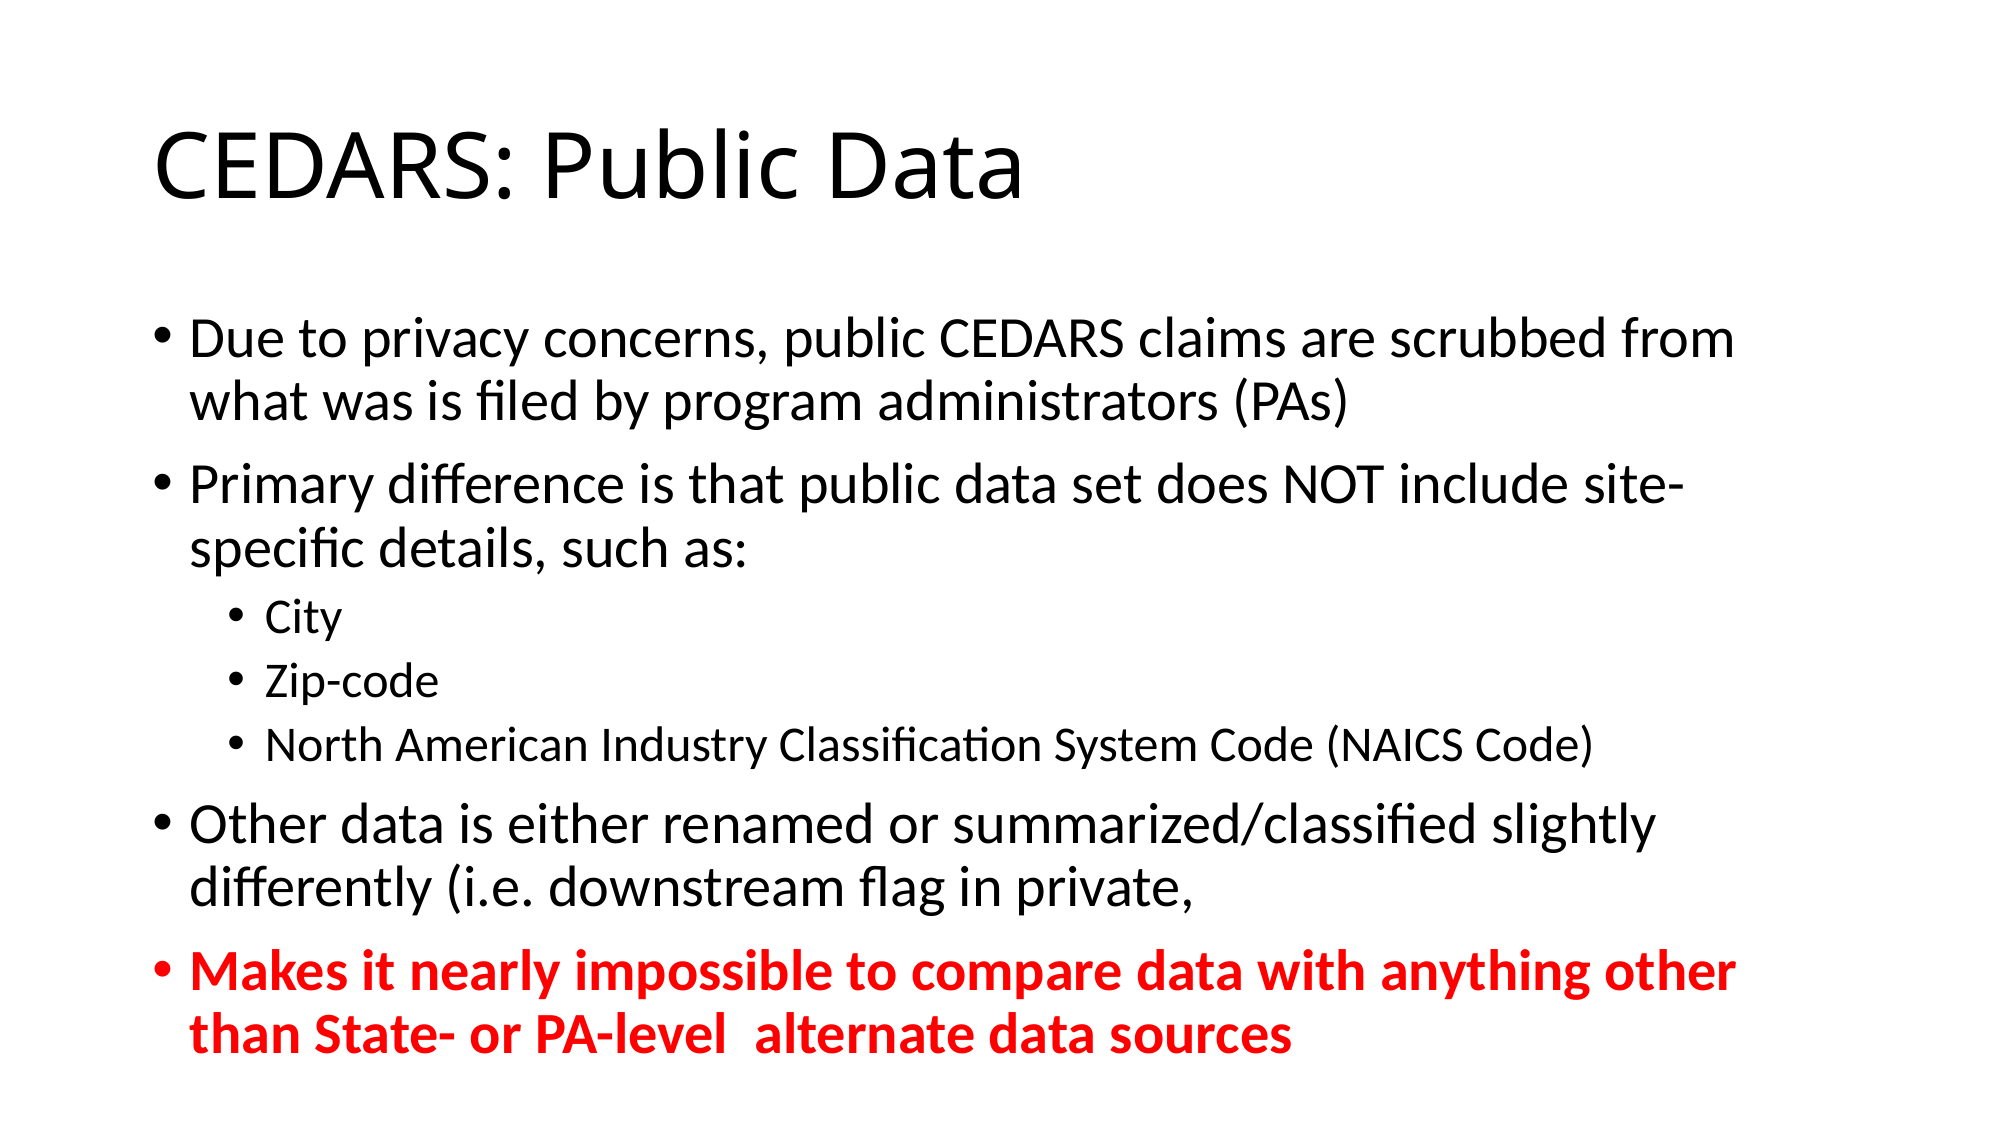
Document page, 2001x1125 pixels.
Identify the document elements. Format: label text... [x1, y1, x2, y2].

list Due to privacy concerns, public CEDARS claims are scrubbed from what was is filed by program administrators (PAs) Primary difference is that public data set does NOT include site-specific details, such as: City Zip-code North American Industry Classification System Code (NAICS Code) Other data is either renamed or summarized/classified slightly differently (i.e. downstream flag in private, Makes it nearly impossible to compare data with anything other than State- or PA-level alternate data sources [137, 299, 1863, 1014]
title CEDARS: Public Data [137, 59, 1863, 278]
